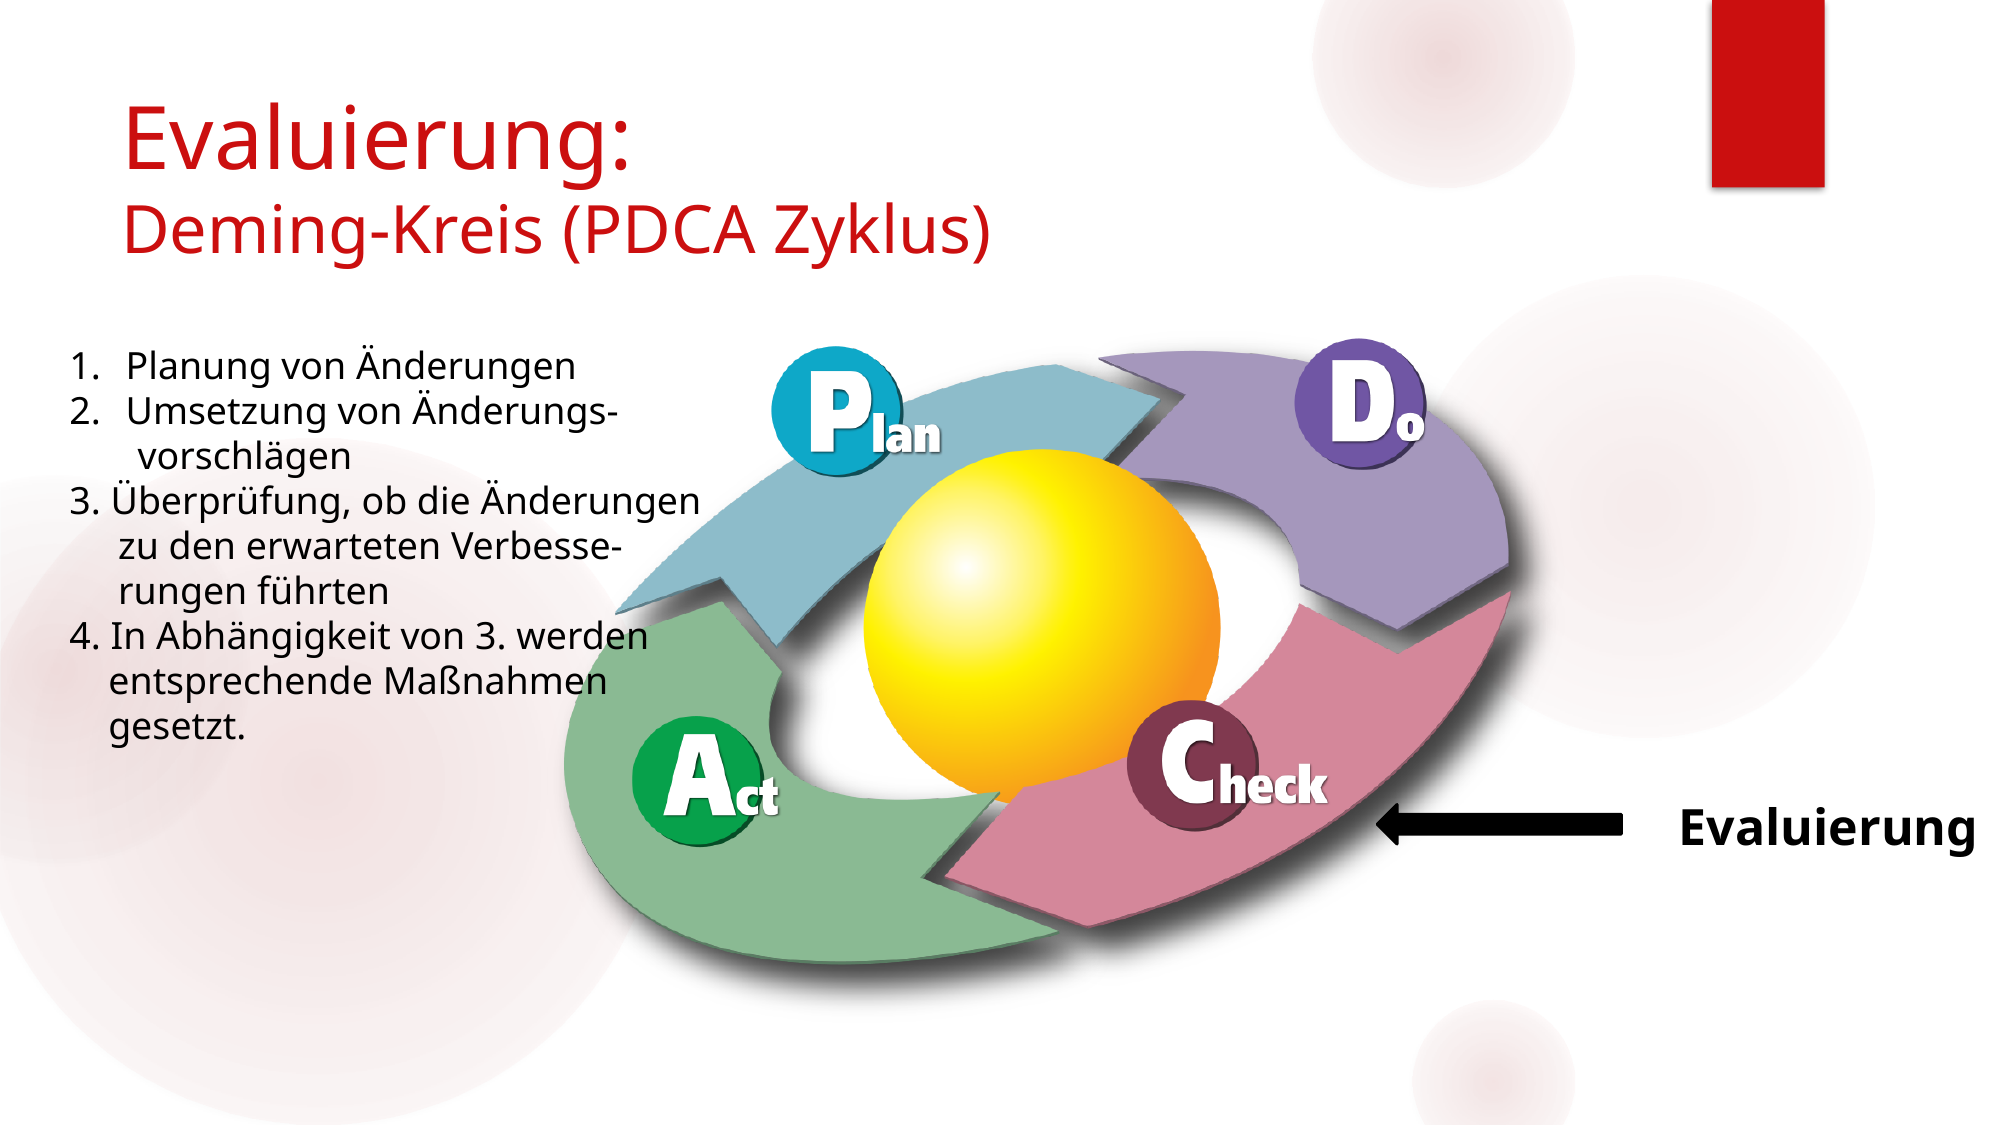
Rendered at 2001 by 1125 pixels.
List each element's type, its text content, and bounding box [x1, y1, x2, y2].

title Evaluierung: Deming-Kreis (PDCA Zyklus) [106, 74, 1649, 304]
picture [541, 325, 1575, 1029]
text_box [1578, 812, 1623, 836]
text_box Planung von Änderungen Umsetzung von Änderungs- vorschlägen 3. Überprüfung, ob die Änderungen zu den erwarteten Verbesse- rungen führten 4. In Abhängigkeit von 3. werden entsprechende Maßnahmen gesetzt. [54, 334, 535, 800]
text_box Evaluierung [1664, 787, 1994, 863]
